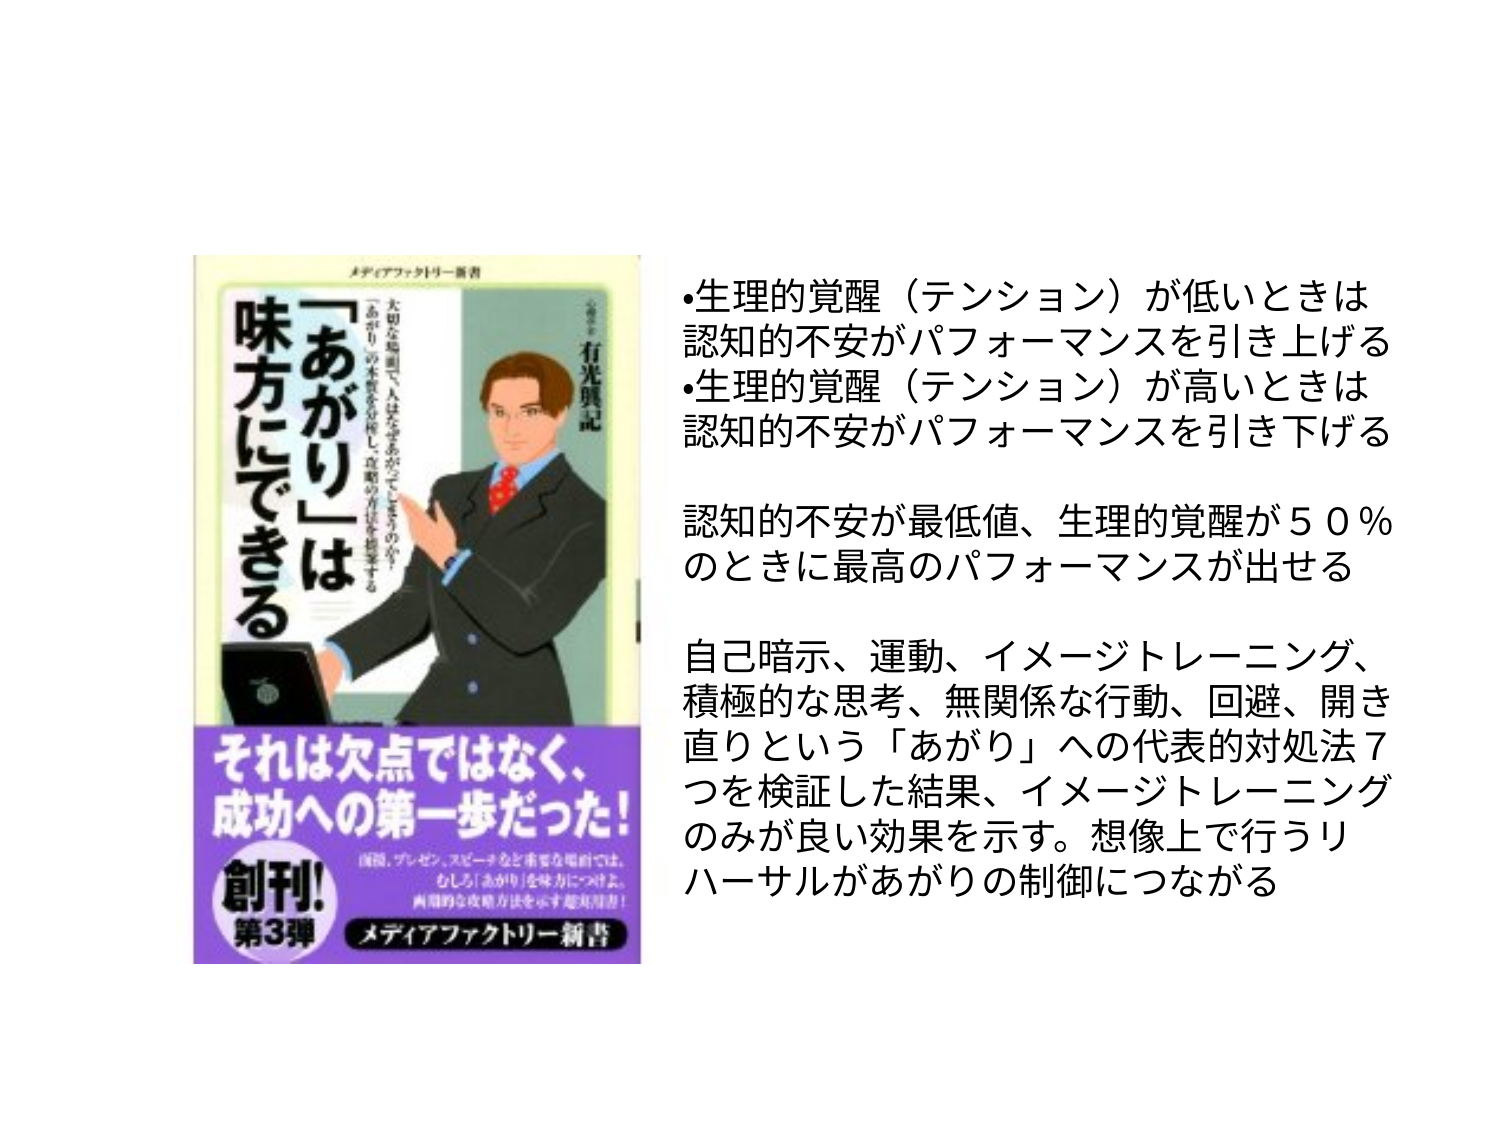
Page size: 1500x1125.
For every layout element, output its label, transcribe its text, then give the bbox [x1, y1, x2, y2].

picture [64, 255, 774, 965]
text_box ・生理的覚醒（テンション）が低いときは認知的不安がパフォーマンスを引き上げる ・生理的覚醒（テンション）が高いときは認知的不安がパフォーマンスを引き下げる 認知的不安が最低値、生理的覚醒が５０％のときに最高のパフォーマンスが出せる 自己暗示、運動、イメージトレーニング、積極的な思考、無関係な行動、回避、開き直りという「あがり」への代表的対処法７つを検証した結果、イメージトレーニングのみが良い効果を示す。想像上で行うリハーサルがあがりの制御につながる [778, 265, 1418, 911]
